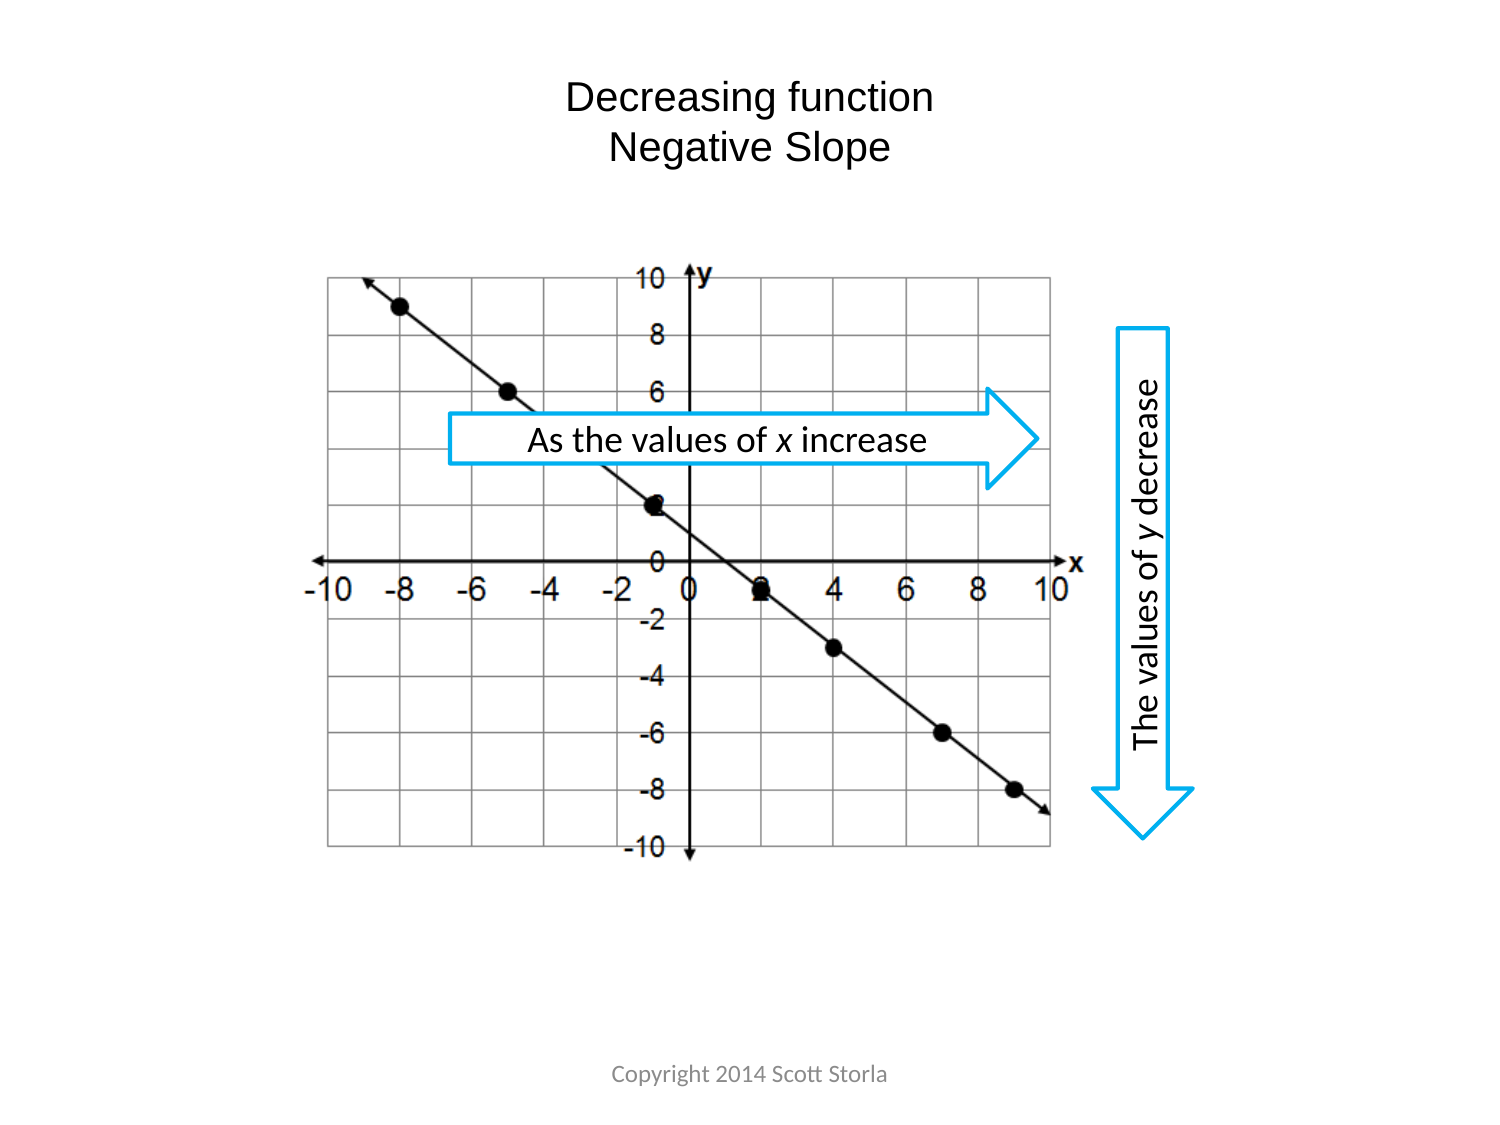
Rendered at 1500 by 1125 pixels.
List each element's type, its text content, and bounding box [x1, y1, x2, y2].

picture [287, 237, 1101, 877]
text_box Decreasing function Negative Slope [149, 62, 1350, 178]
footer Copyright 2014 Scott Storla [512, 1042, 988, 1103]
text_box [449, 388, 1038, 489]
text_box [1092, 265, 1194, 839]
